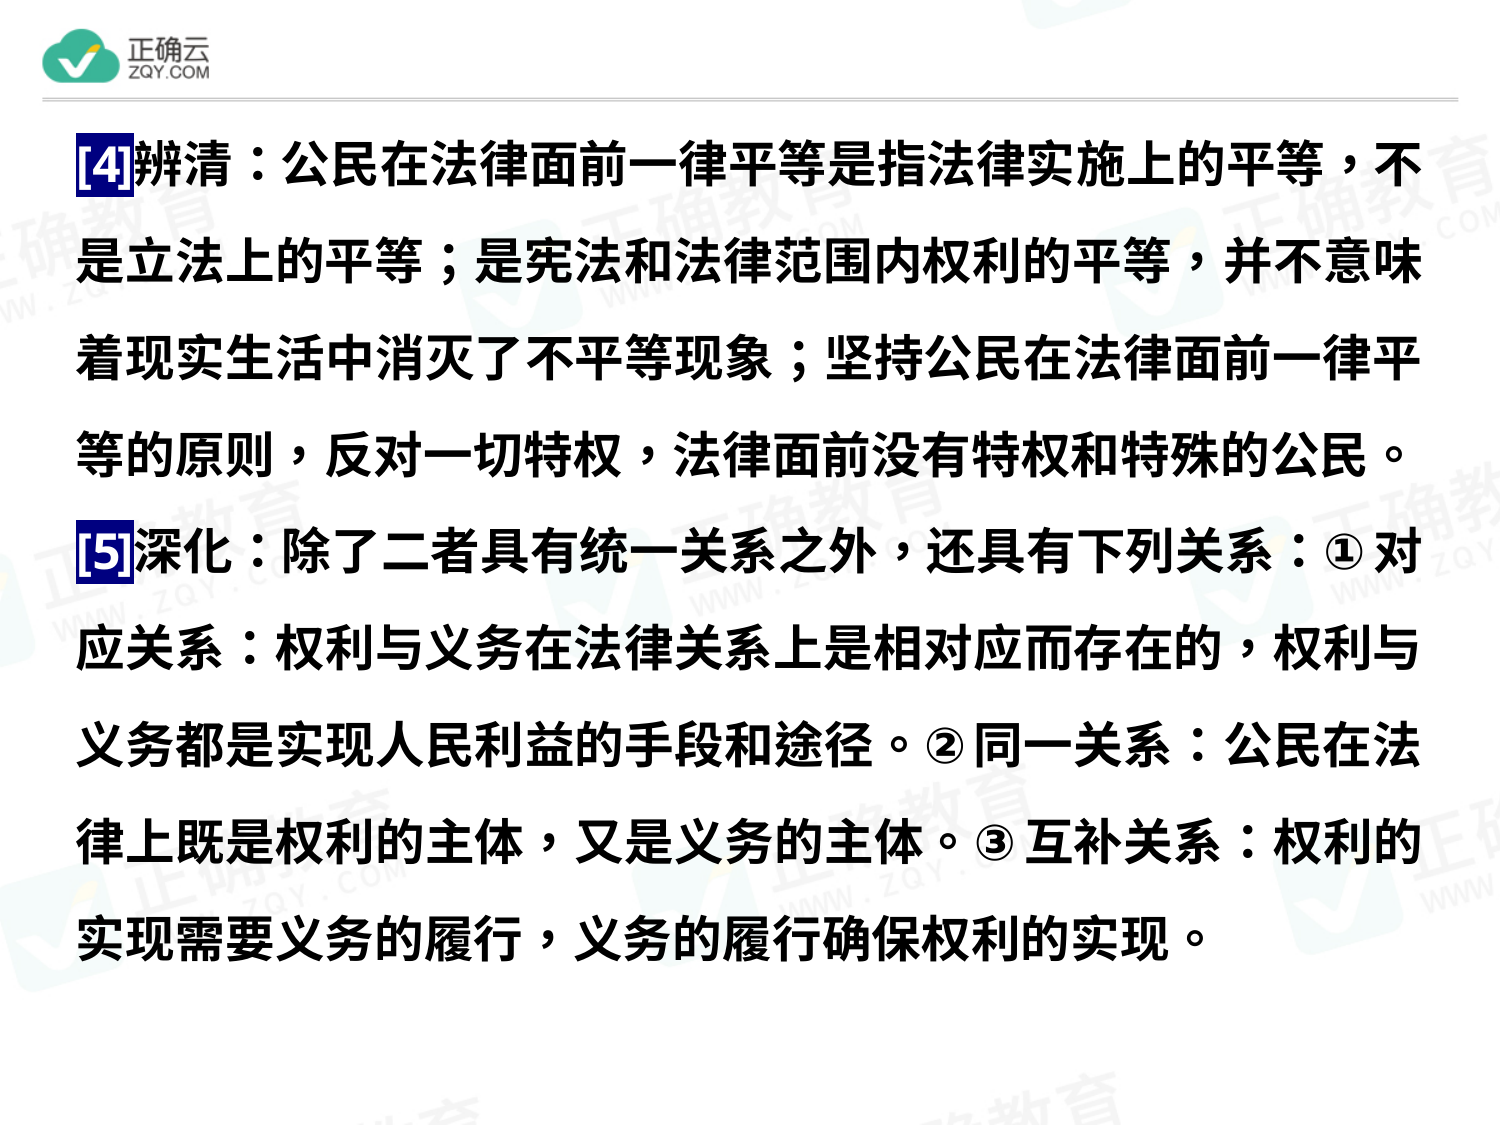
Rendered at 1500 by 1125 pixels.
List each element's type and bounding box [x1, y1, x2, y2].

text_box [75, 132, 1423, 1025]
picture [0, 0, 1500, 1125]
